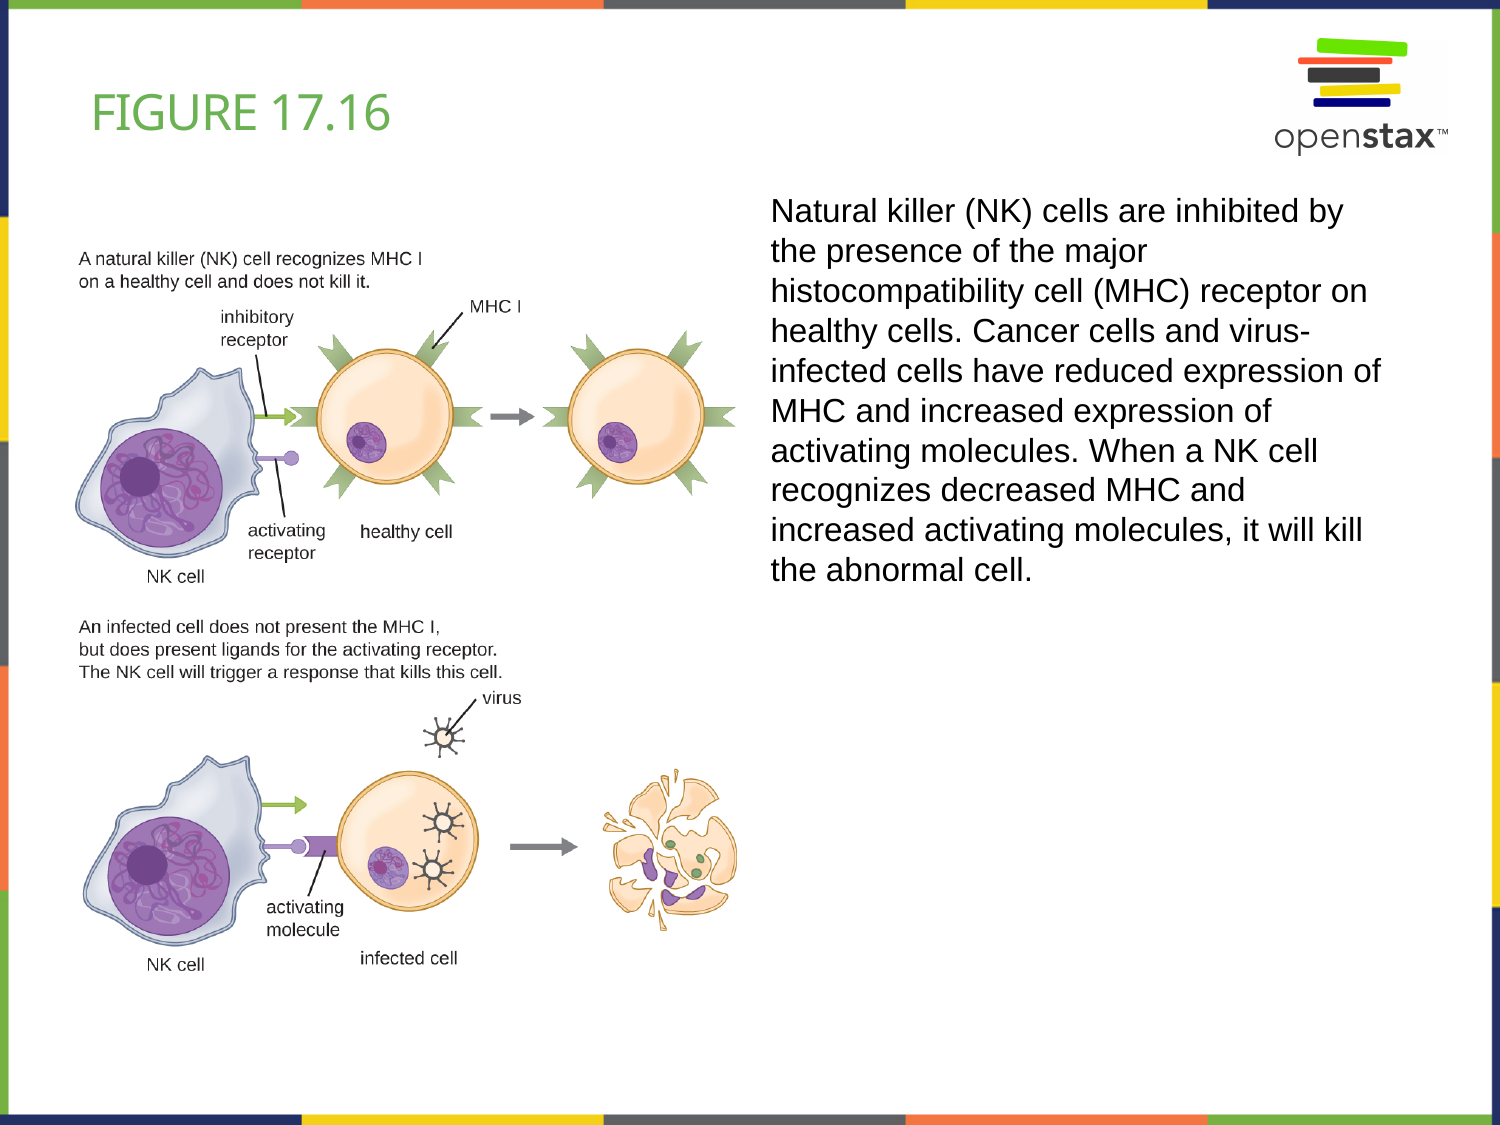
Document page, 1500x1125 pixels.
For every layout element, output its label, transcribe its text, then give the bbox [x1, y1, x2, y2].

picture [0, 0, 1500, 1125]
list Natural killer (NK) cells are inhibited by the presence of the major histocompatibility cell (MHC) receptor on healthy cells. Cancer cells and virus-infected cells have reduced expression of MHC and increased expression of activating molecules. When a NK cell recognizes decreased MHC and increased activating molecules, it will kill the abnormal cell. [755, 181, 1398, 1045]
title Figure 17.16 [75, 39, 1274, 148]
